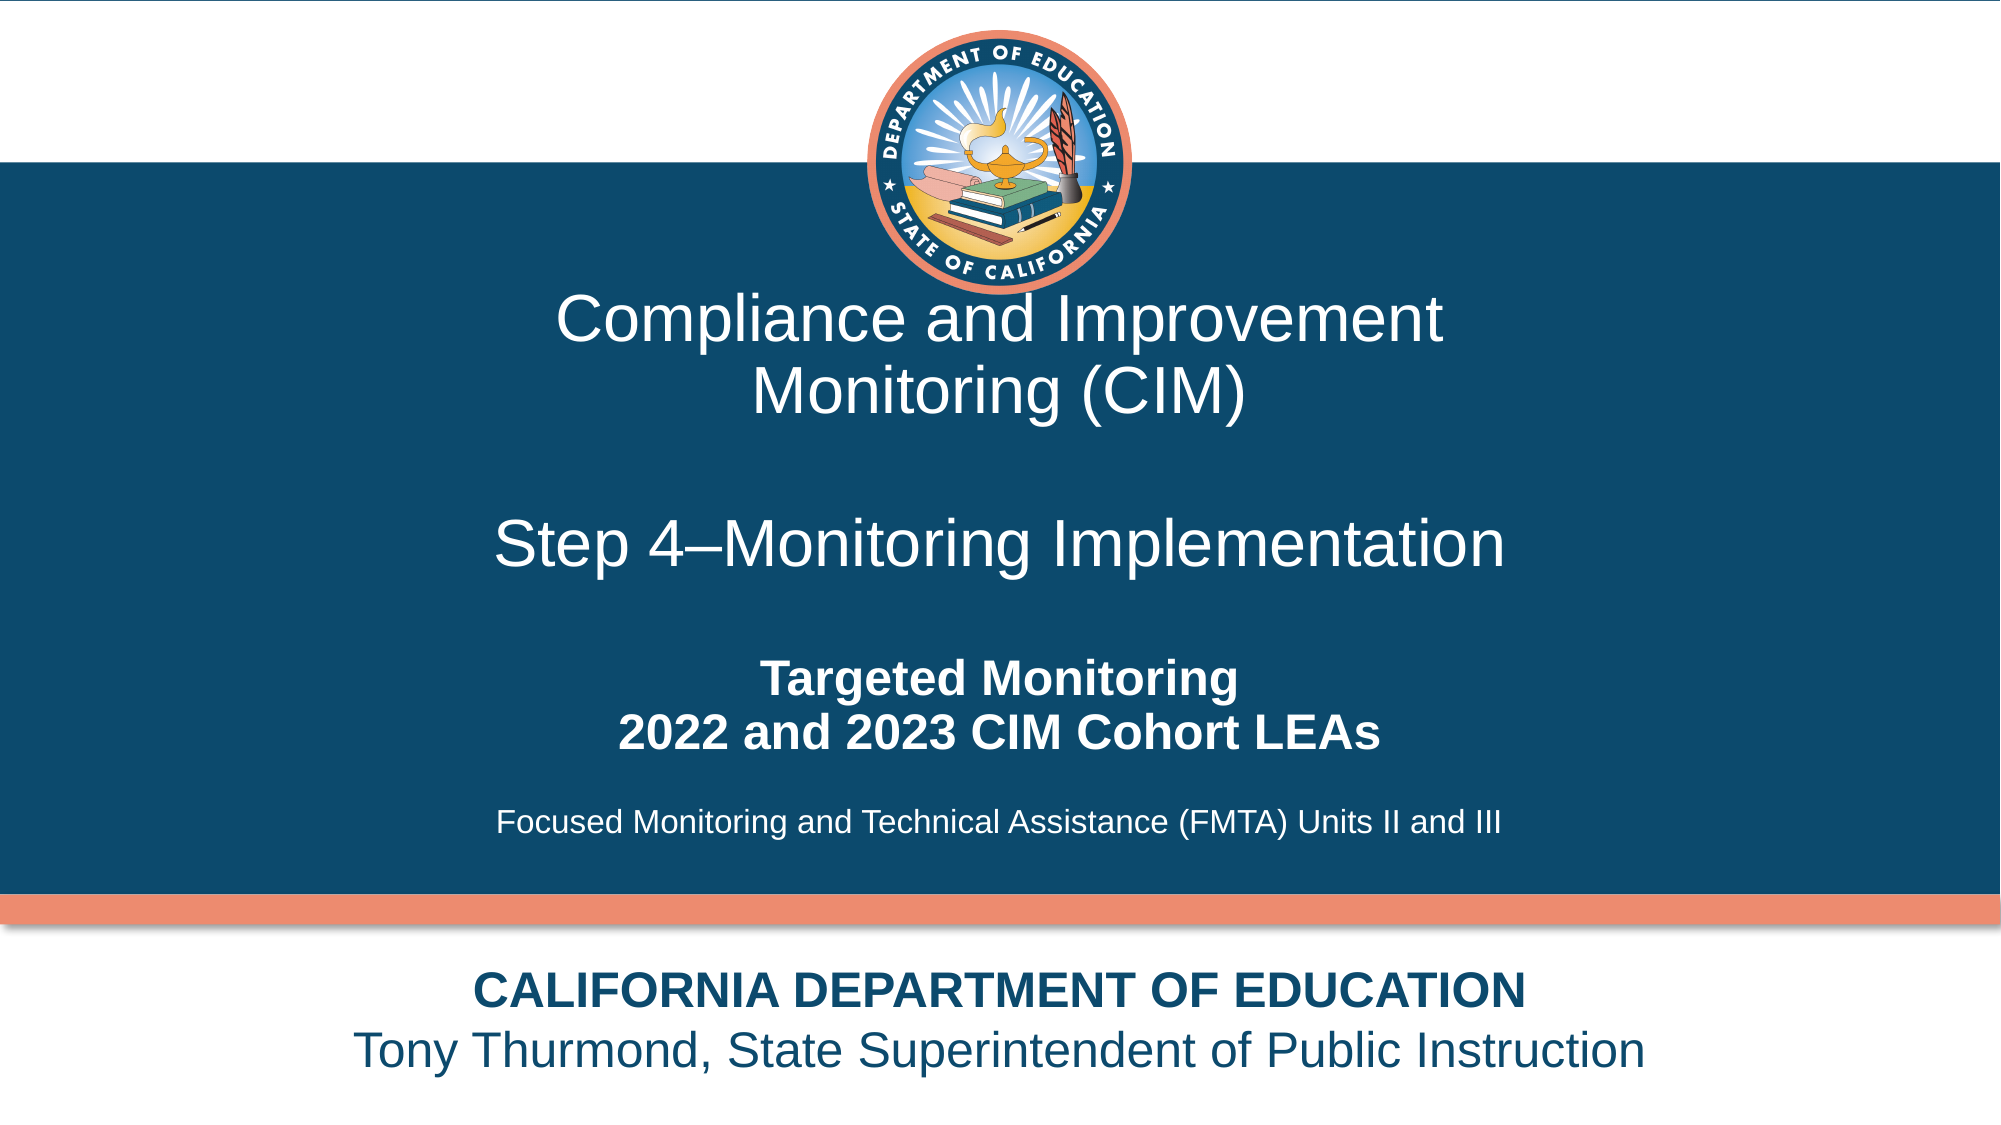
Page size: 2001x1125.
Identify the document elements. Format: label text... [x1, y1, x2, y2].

picture [865, 26, 1135, 299]
title Compliance and Improvement Monitoring (CIM) Step 4–Monitoring Implementation Targeted Monitoring 2022 and 2023 CIM Cohort LEAs Focused Monitoring and Technical Assistance (FMTA) Units II and III [249, 412, 1750, 713]
